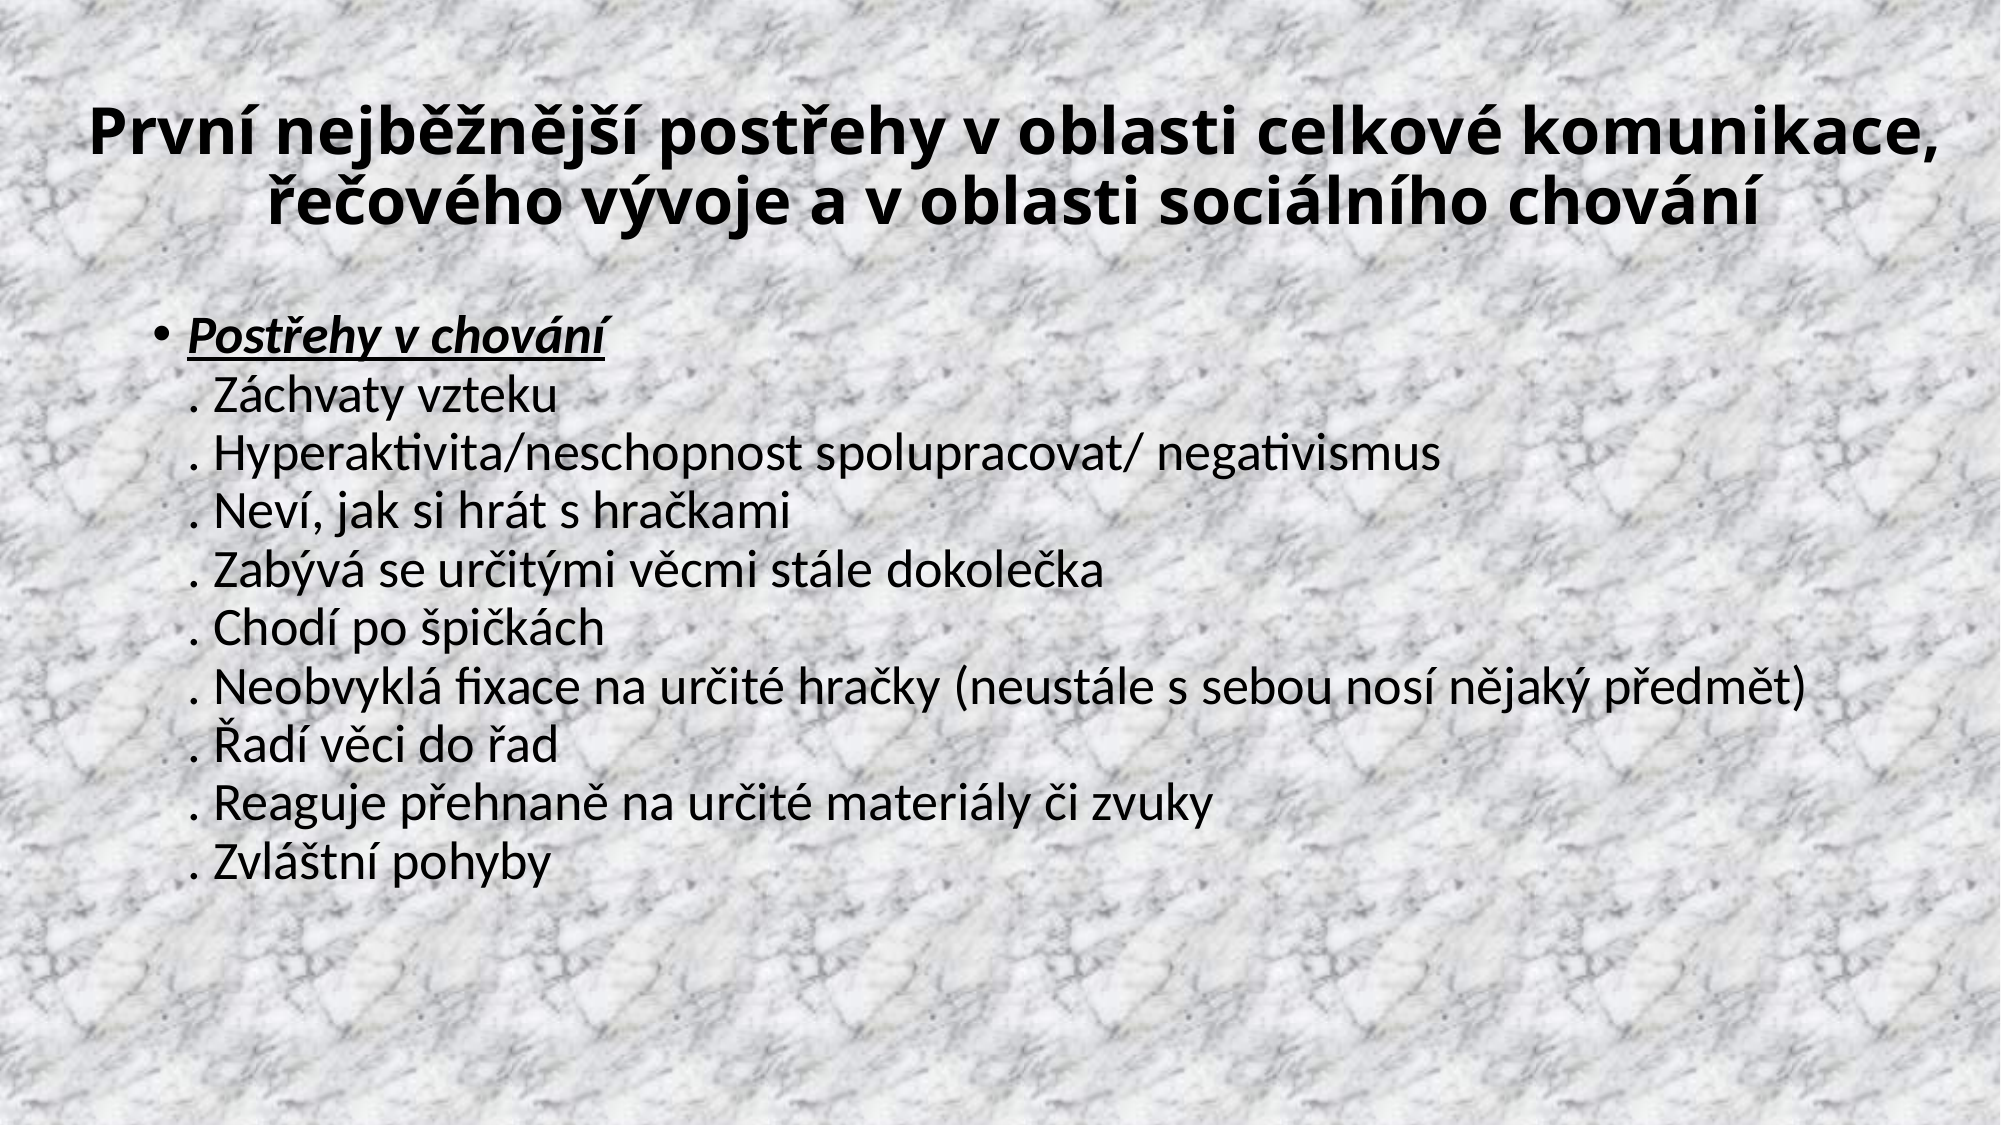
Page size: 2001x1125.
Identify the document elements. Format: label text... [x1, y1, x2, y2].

title První nejběžnější postřehy v oblasti celkové komunikace, řečového vývoje a v oblasti sociálního chování [69, 59, 1961, 278]
picture [0, 0, 2001, 1125]
list Postřehy v chování . Záchvaty vzteku . Hyperaktivita/neschopnost spolupracovat/ negativismus . Neví, jak si hrát s hračkami . Zabývá se určitými věcmi stále dokolečka . Chodí po špičkách . Neobvyklá fixace na určité hračky (neustále s sebou nosí nějaký předmět) . Řadí věci do řad . Reaguje přehnaně na určité materiály či zvuky . Zvláštní pohyby [137, 299, 1863, 1014]
